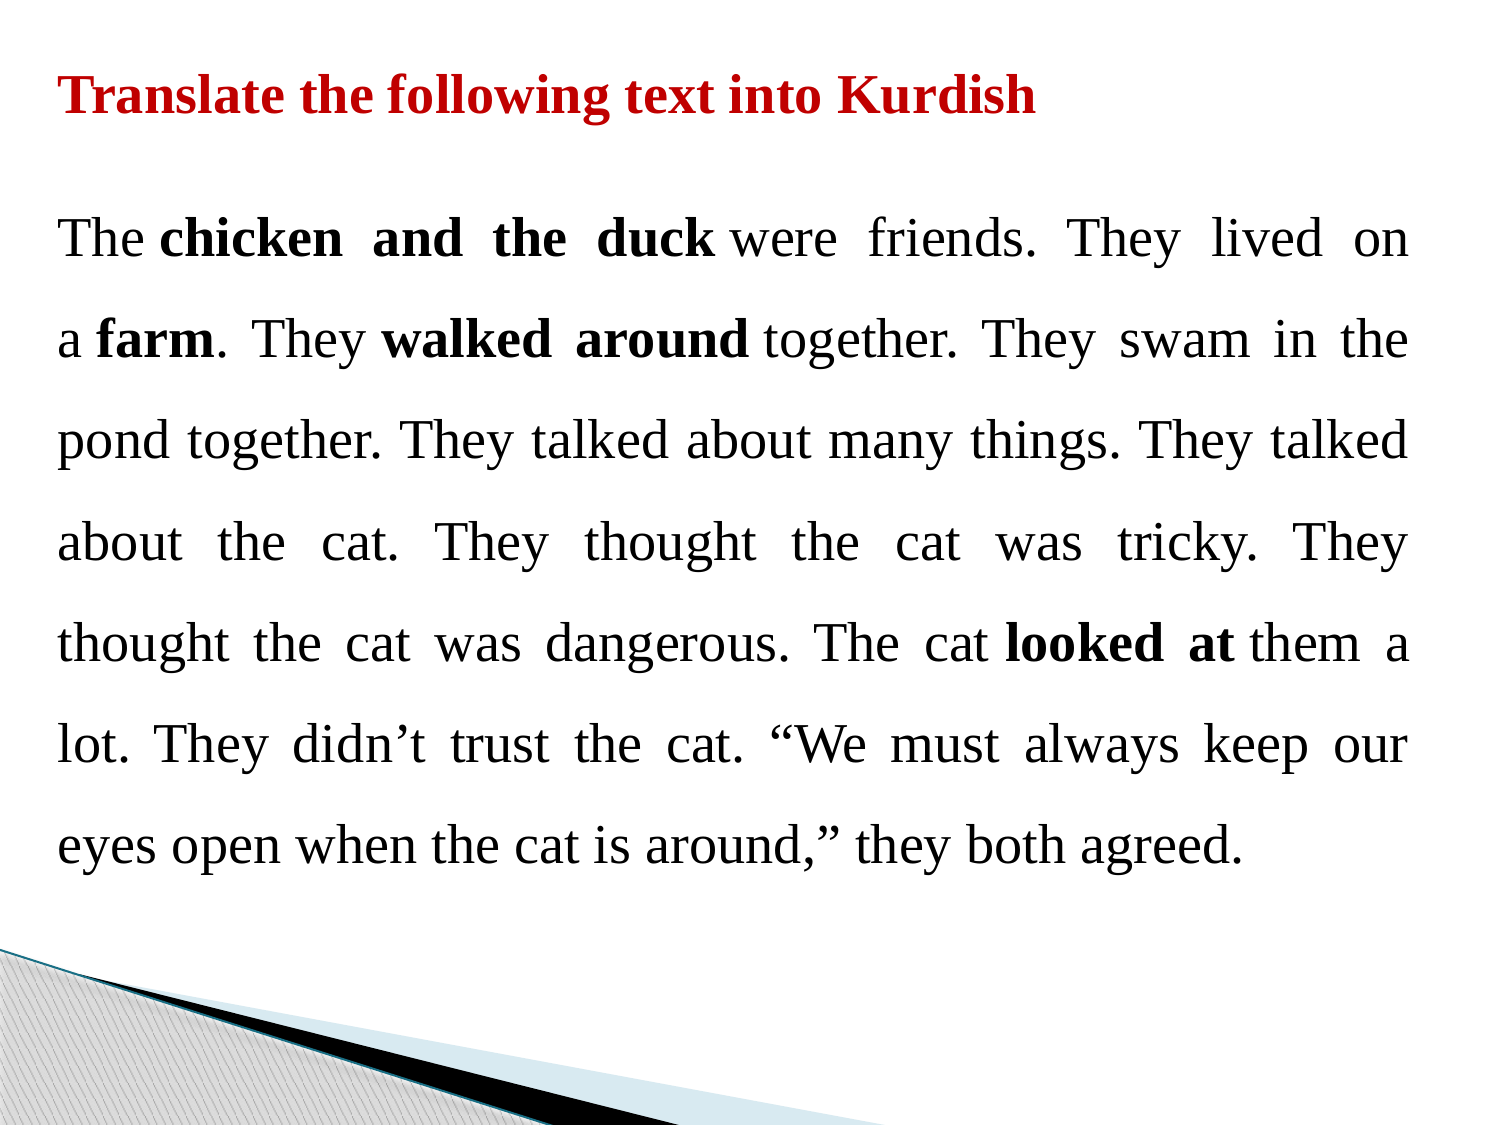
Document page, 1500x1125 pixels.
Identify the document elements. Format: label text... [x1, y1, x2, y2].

list Translate the following text into Kurdish The chicken and the duck were friends. They lived on a farm. They walked around together. They swam in the pond together. They talked about many things. They talked about the cat. They thought the cat was tricky. They thought the cat was dangerous. The cat looked at them a lot. They didn’t trust the cat. “We must always keep our eyes open when the cat is around,” they both agreed. [24, 50, 1425, 1125]
